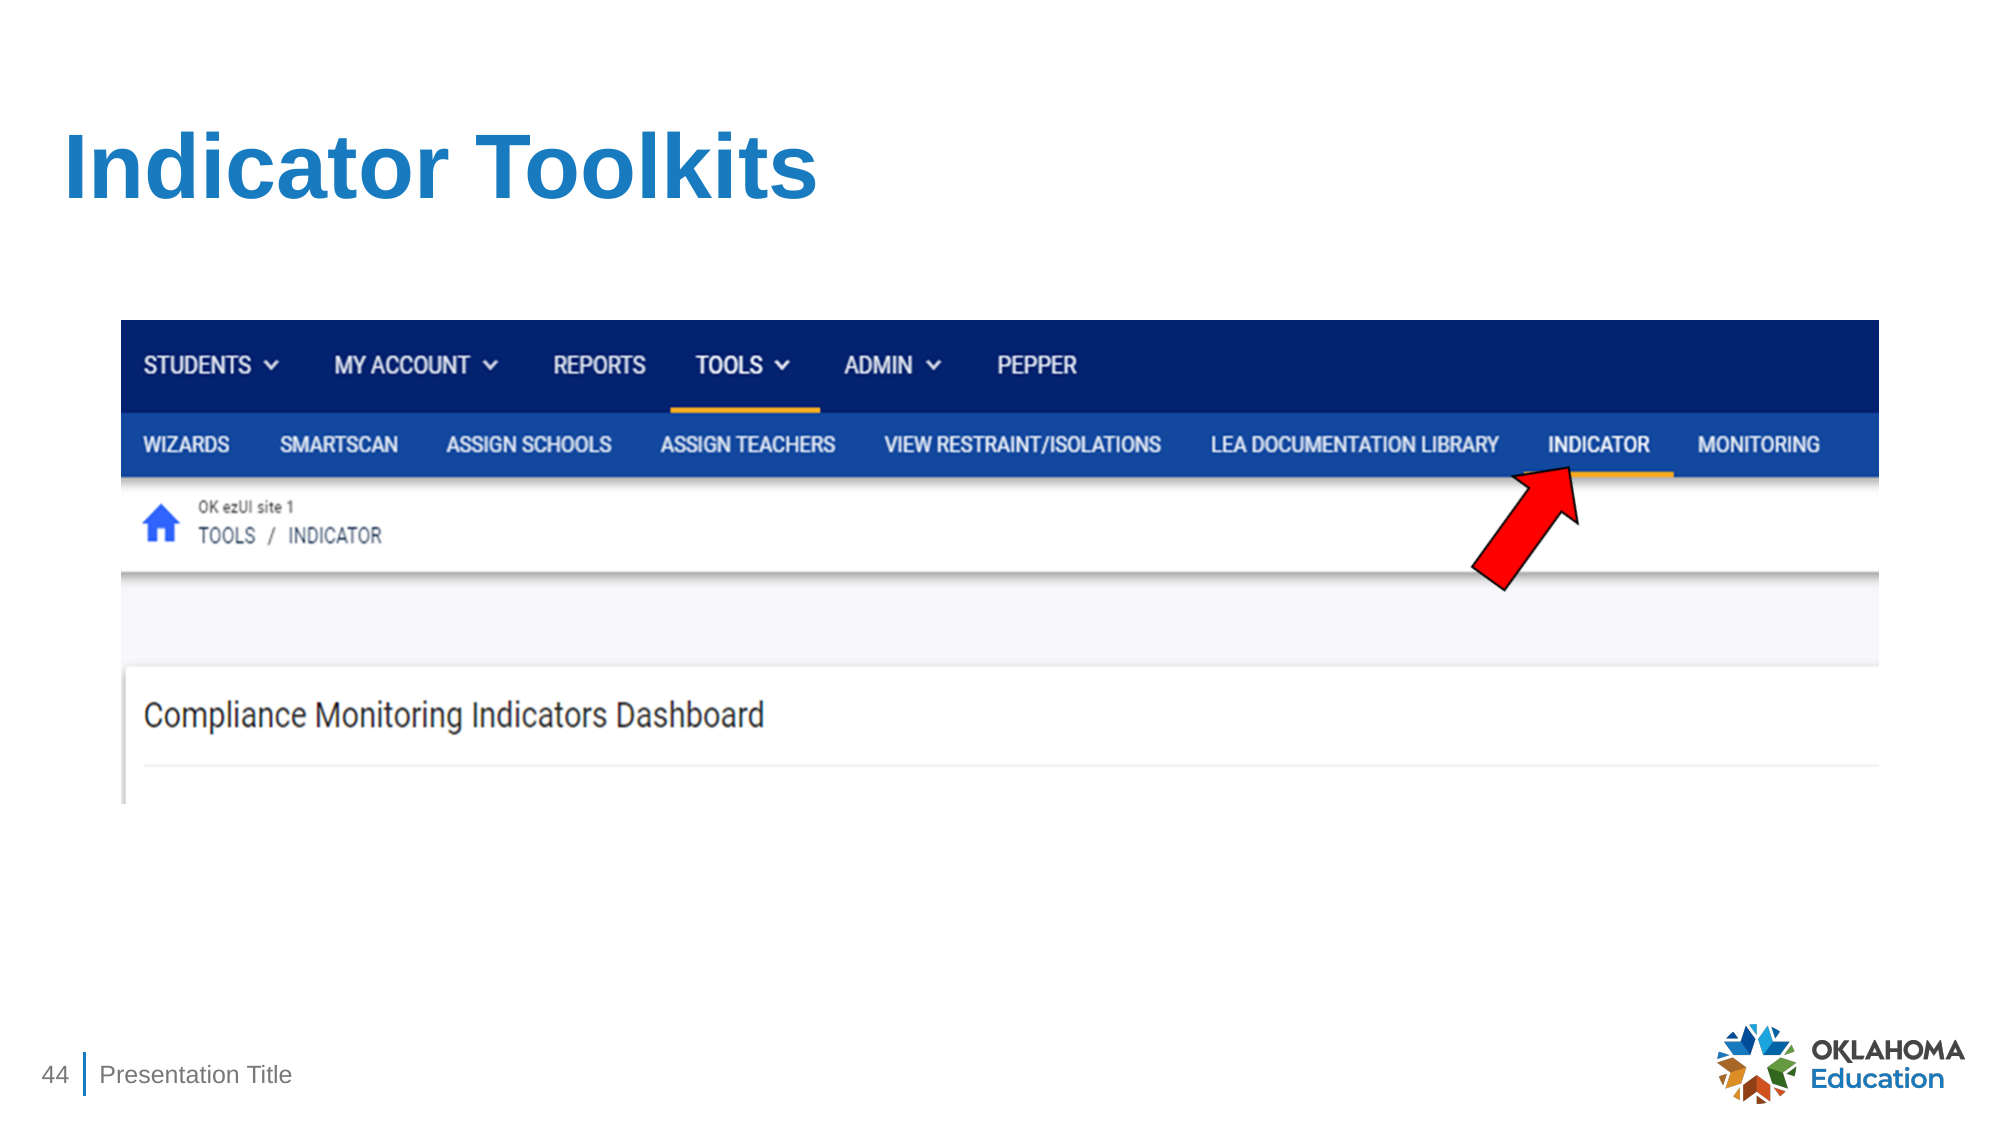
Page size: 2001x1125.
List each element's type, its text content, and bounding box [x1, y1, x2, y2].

footer Presentation Title [85, 1043, 1063, 1104]
picture [1717, 1024, 1965, 1104]
slide_number 44 [0, 1043, 85, 1104]
title Indicator Toolkits [48, 59, 1947, 278]
picture [121, 320, 1879, 804]
